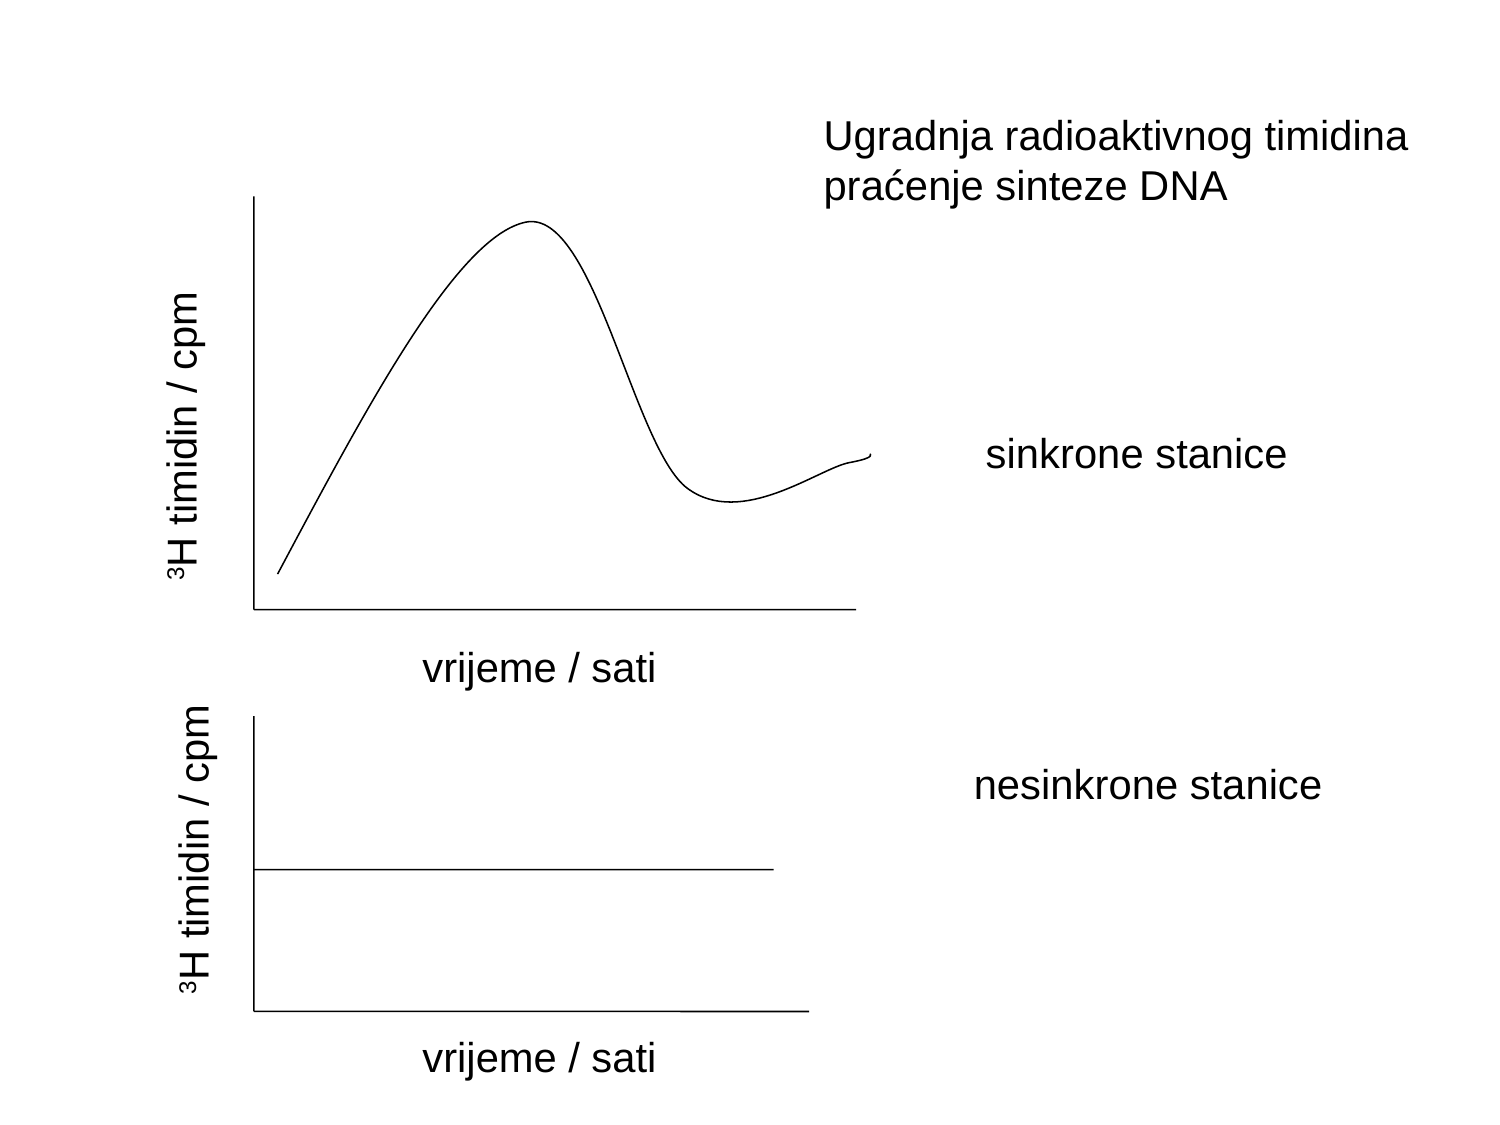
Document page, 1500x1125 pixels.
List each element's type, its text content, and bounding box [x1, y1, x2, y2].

text_box vrijeme / sati [407, 633, 672, 699]
text_box sinkrone stanice [970, 419, 1303, 485]
text_box 3H timidin / cpm [147, 276, 213, 596]
text_box Ugradnja radioaktivnog timidina praćenje sinteze DNA [808, 101, 1435, 267]
text_box 3H timidin / cpm [159, 689, 225, 1009]
text_box vrijeme / sati [407, 1023, 672, 1088]
text_box nesinkrone stanice [958, 750, 1338, 816]
text_box [277, 221, 871, 575]
